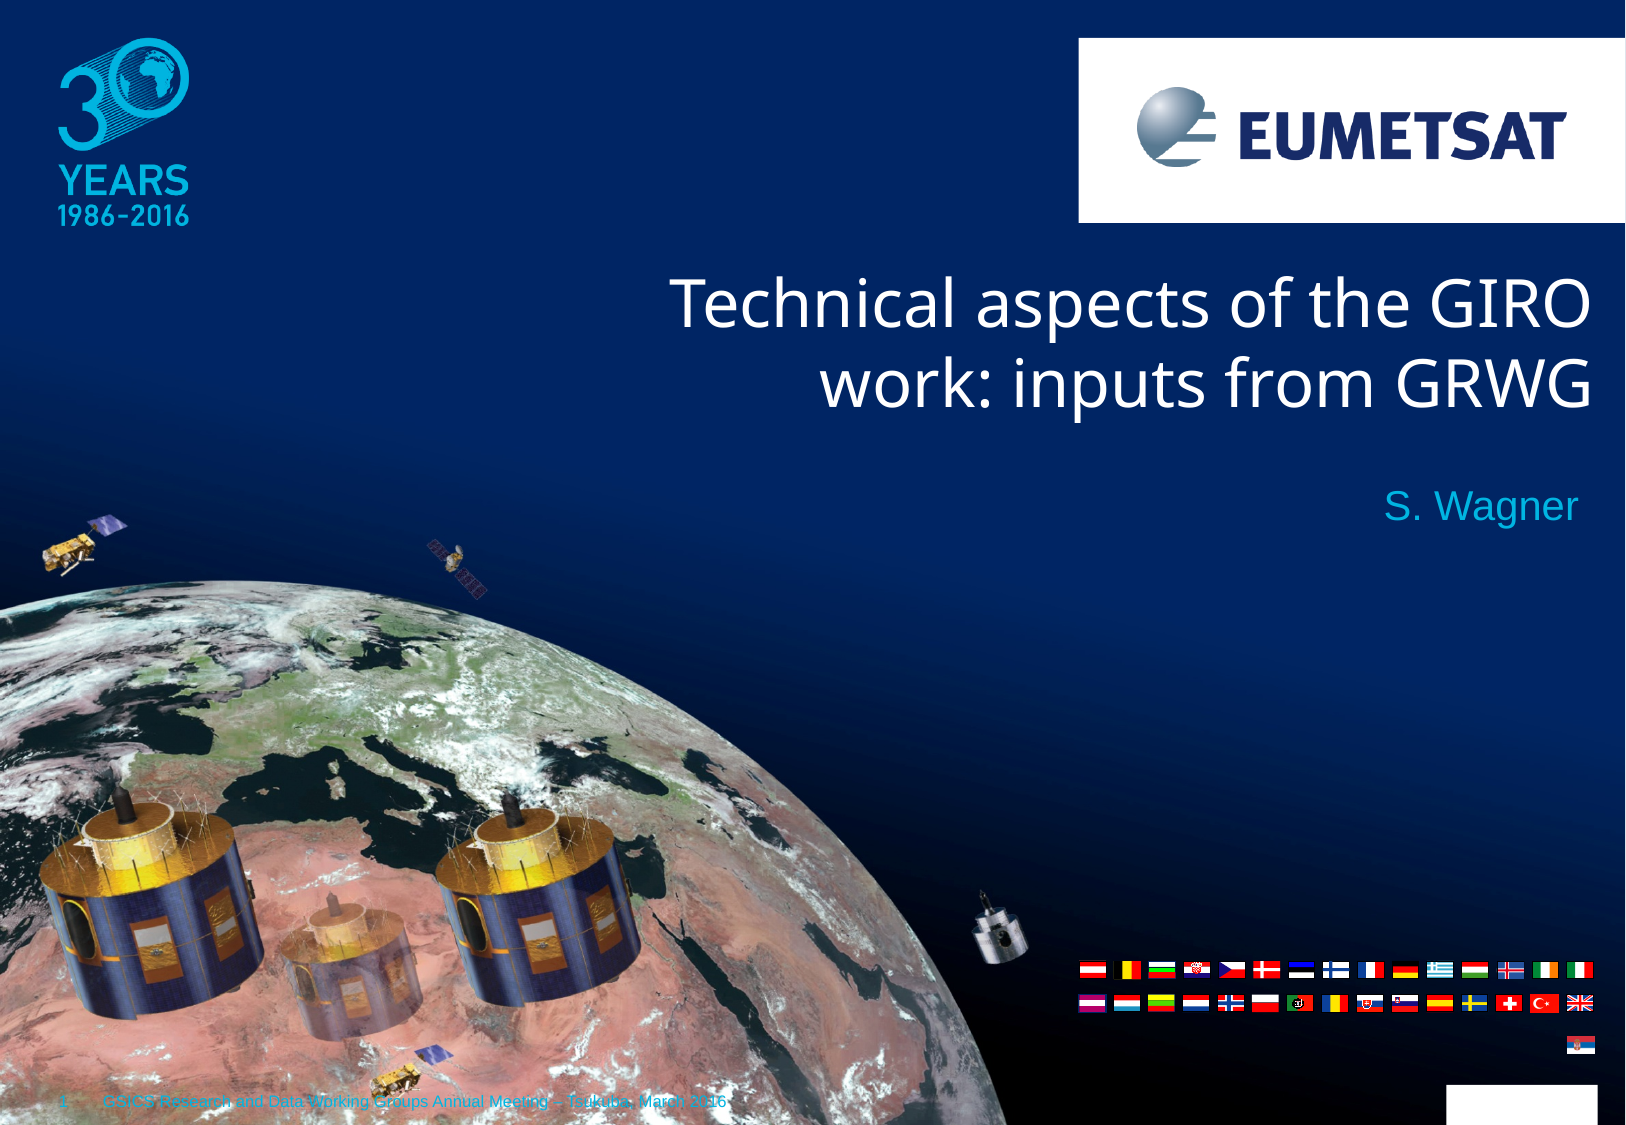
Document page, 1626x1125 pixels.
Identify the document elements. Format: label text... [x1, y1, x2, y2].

text_box S. Wagner [623, 450, 1606, 700]
picture [0, 0, 1626, 1125]
text_box Technical aspects of the GIRO work: inputs from GRWG [635, 253, 1610, 492]
